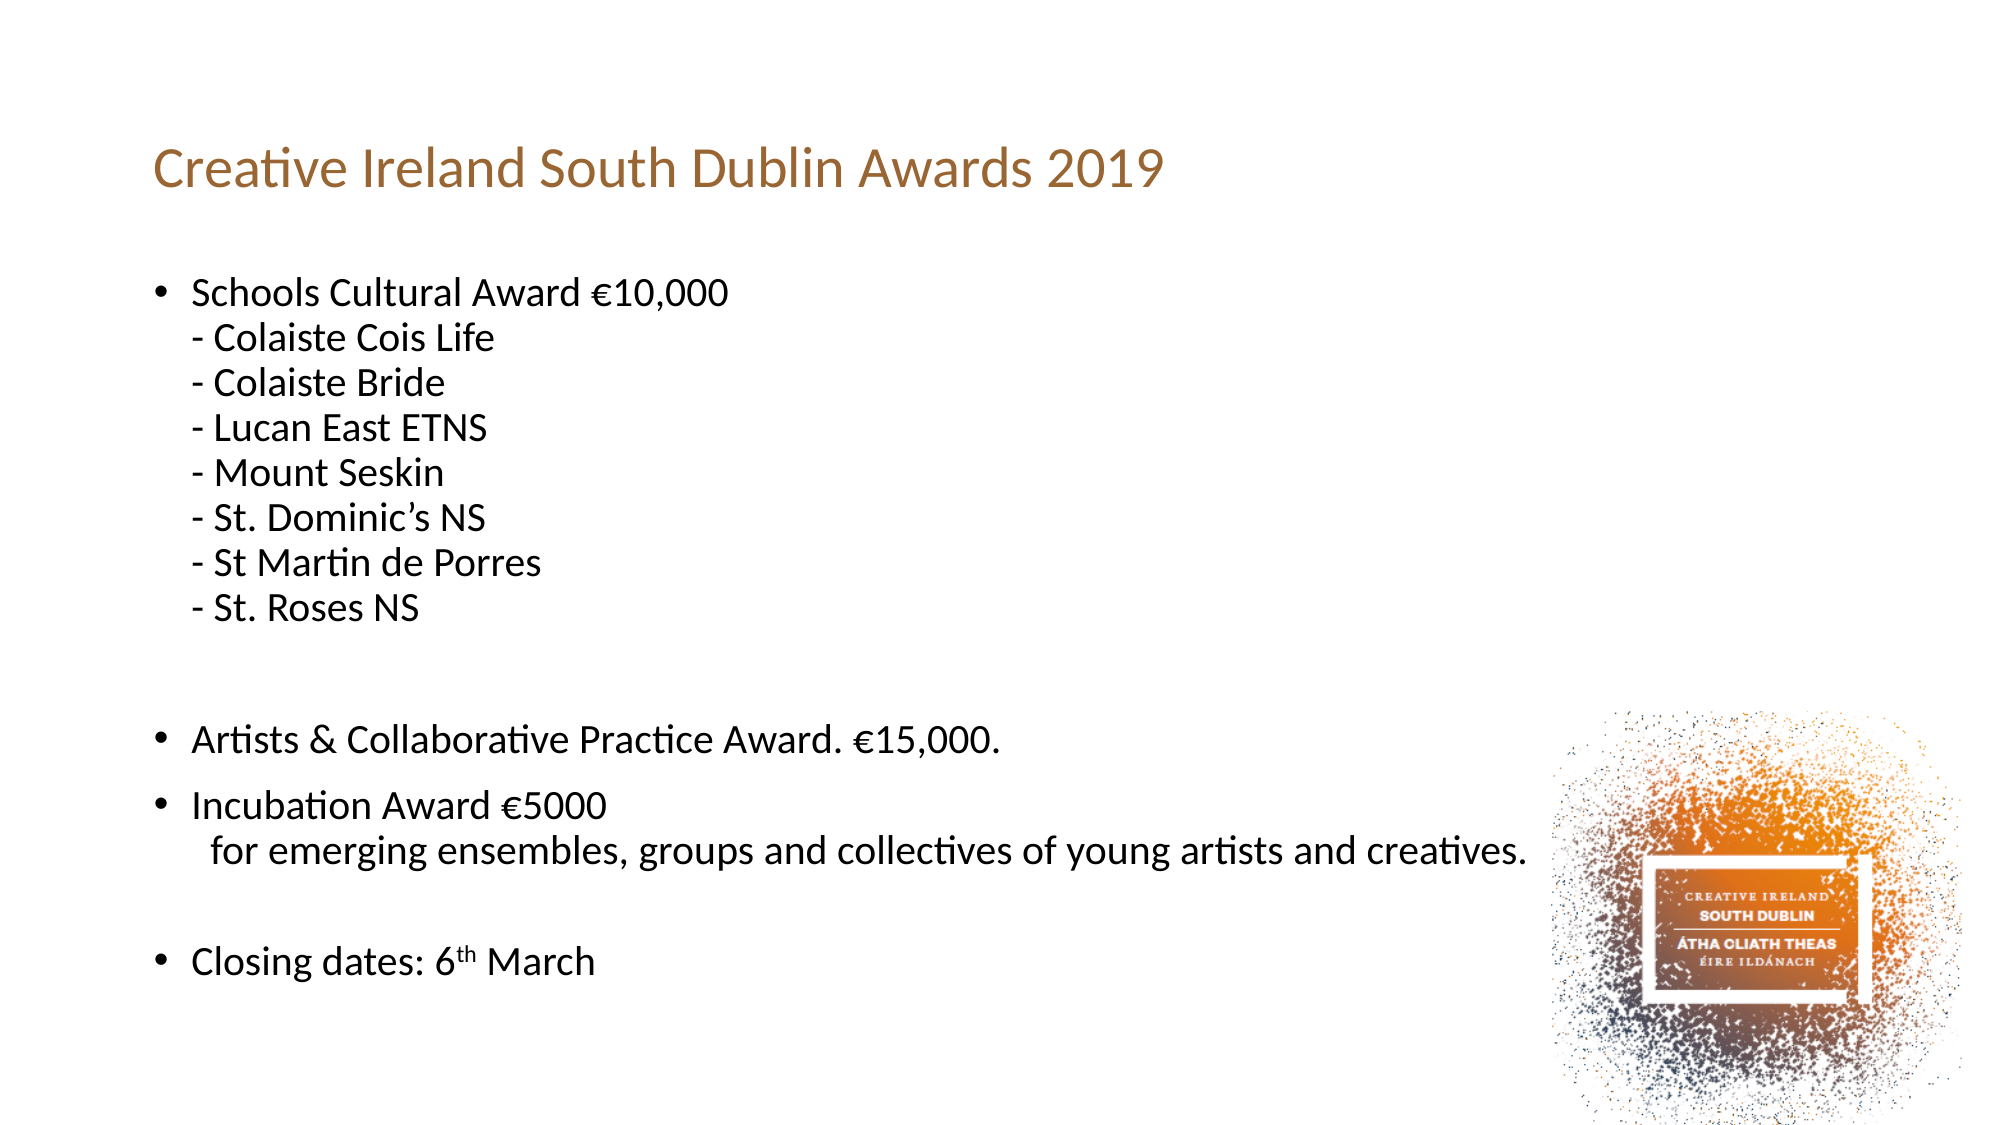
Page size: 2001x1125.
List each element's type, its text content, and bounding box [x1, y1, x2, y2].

picture [1551, 711, 1969, 1125]
list Creative Ireland South Dublin Awards 2019 Schools Cultural Award €10,000 - Colaiste Cois Life - Colaiste Bride - Lucan East ETNS - Mount Seskin - St. Dominic’s NS - St Martin de Porres - St. Roses NS Artists & Collaborative Practice Award. €15,000. Incubation Award €5000 for emerging ensembles, groups and collectives of young artists and creatives. Closing dates: 6th March [139, 129, 1891, 1033]
